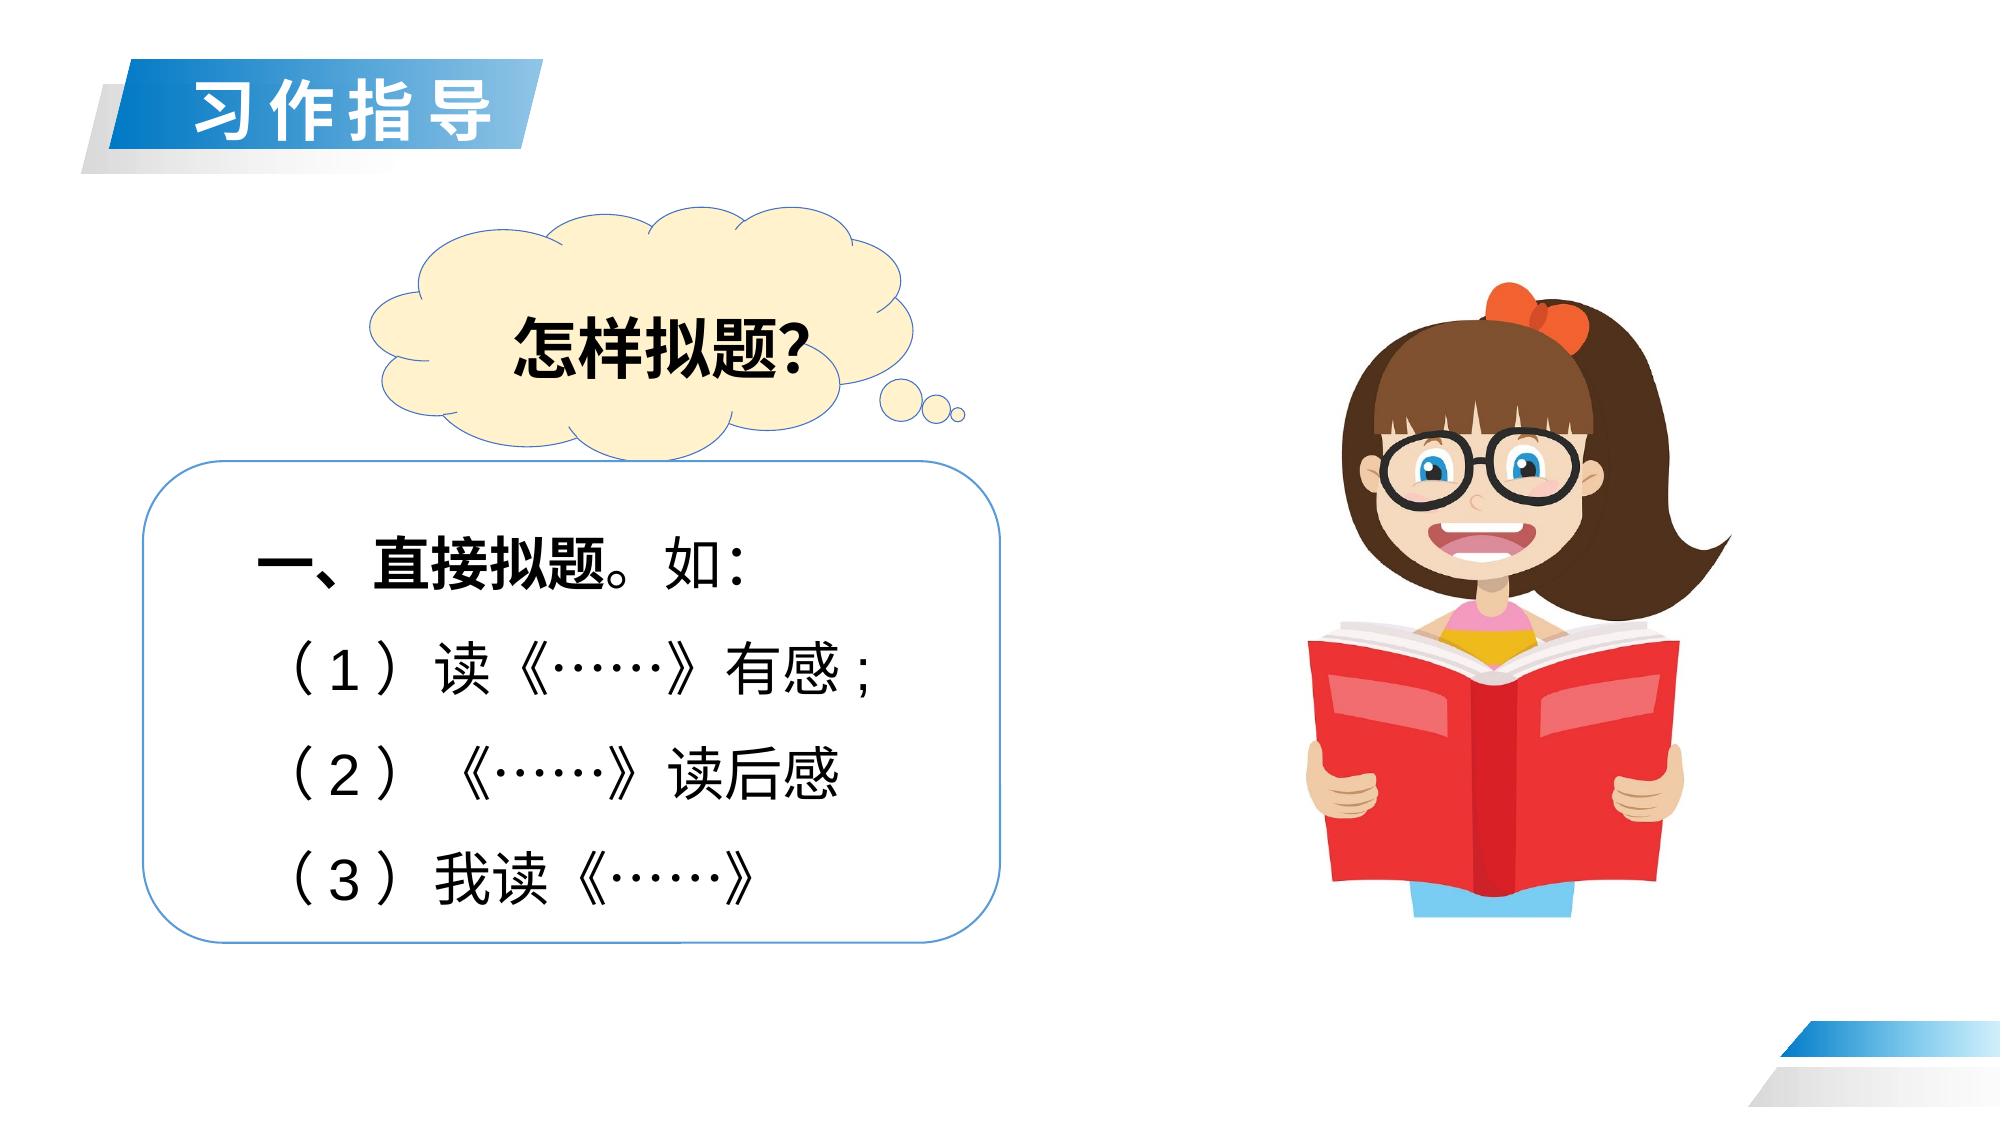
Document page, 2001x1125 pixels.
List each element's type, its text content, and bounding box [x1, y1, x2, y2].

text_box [370, 206, 913, 462]
picture [1139, 262, 1798, 920]
text_box 一、直接拟题。如： （1）读《……》有感; （2）《……》读后感 （3）我读《……》 [141, 460, 1002, 944]
